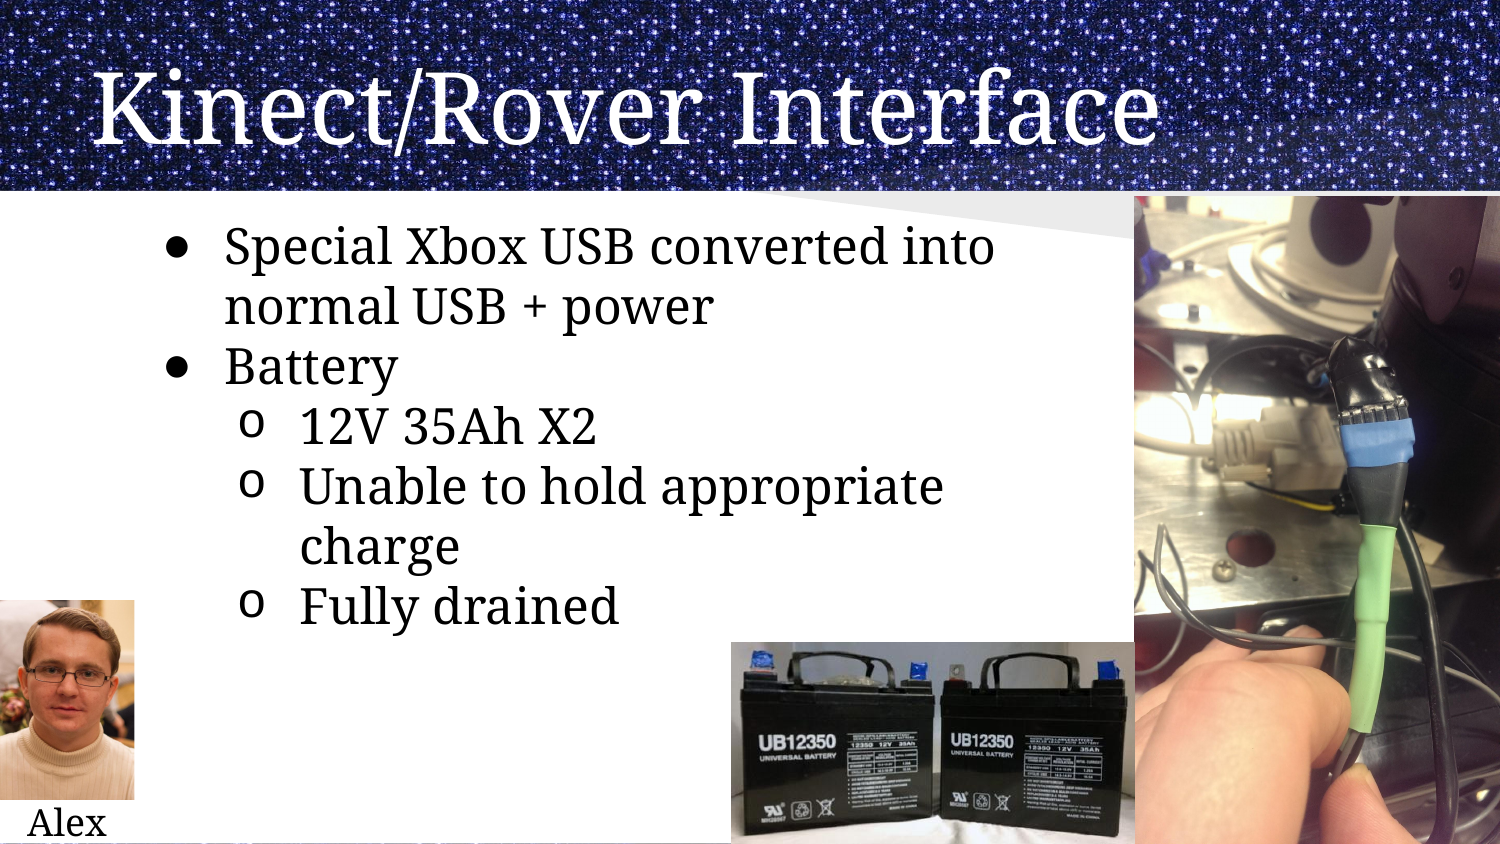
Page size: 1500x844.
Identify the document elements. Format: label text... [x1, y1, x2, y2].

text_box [0, 599, 135, 844]
title Kinect/Rover Interface [75, 33, 1425, 175]
picture [731, 196, 1500, 844]
picture [0, 0, 1500, 190]
list Special Xbox USB converted into normal USB + power Battery 12V 35Ah X2 Unable to hold appropriate charge Fully drained [134, 199, 1122, 643]
